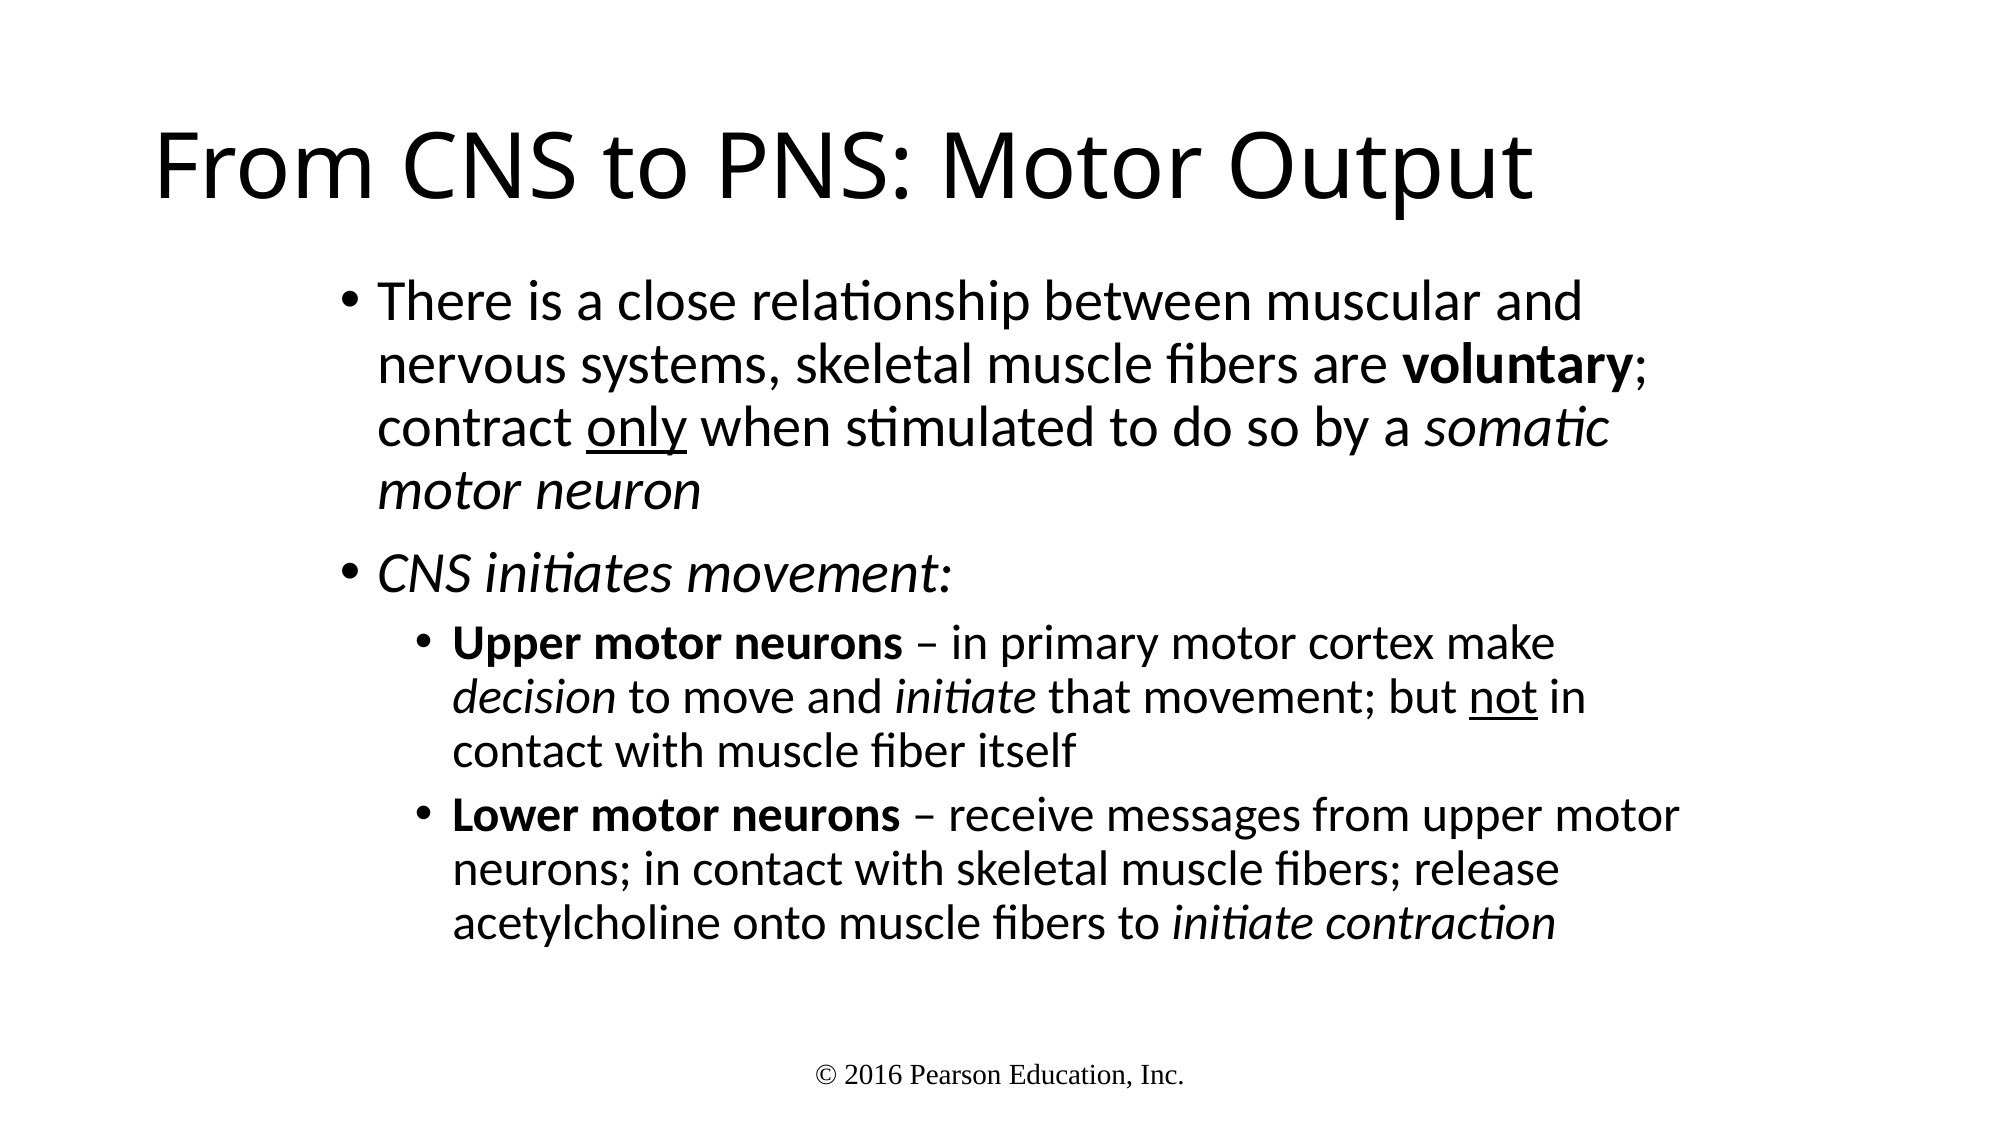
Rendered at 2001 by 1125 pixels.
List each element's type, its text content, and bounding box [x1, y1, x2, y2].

list There is a close relationship between muscular and nervous systems, skeletal muscle fibers are voluntary; contract only when stimulated to do so by a somatic motor neuron CNS initiates movement: Upper motor neurons – in primary motor cortex make decision to move and initiate that movement; but not in contact with muscle fiber itself Lower motor neurons – receive messages from upper motor neurons; in contact with skeletal muscle fibers; release acetylcholine onto muscle fibers to initiate contraction [324, 262, 1703, 1124]
footer © 2016 Pearson Education, Inc. [662, 1042, 1338, 1103]
title From CNS to PNS: Motor Output [137, 59, 1863, 278]
